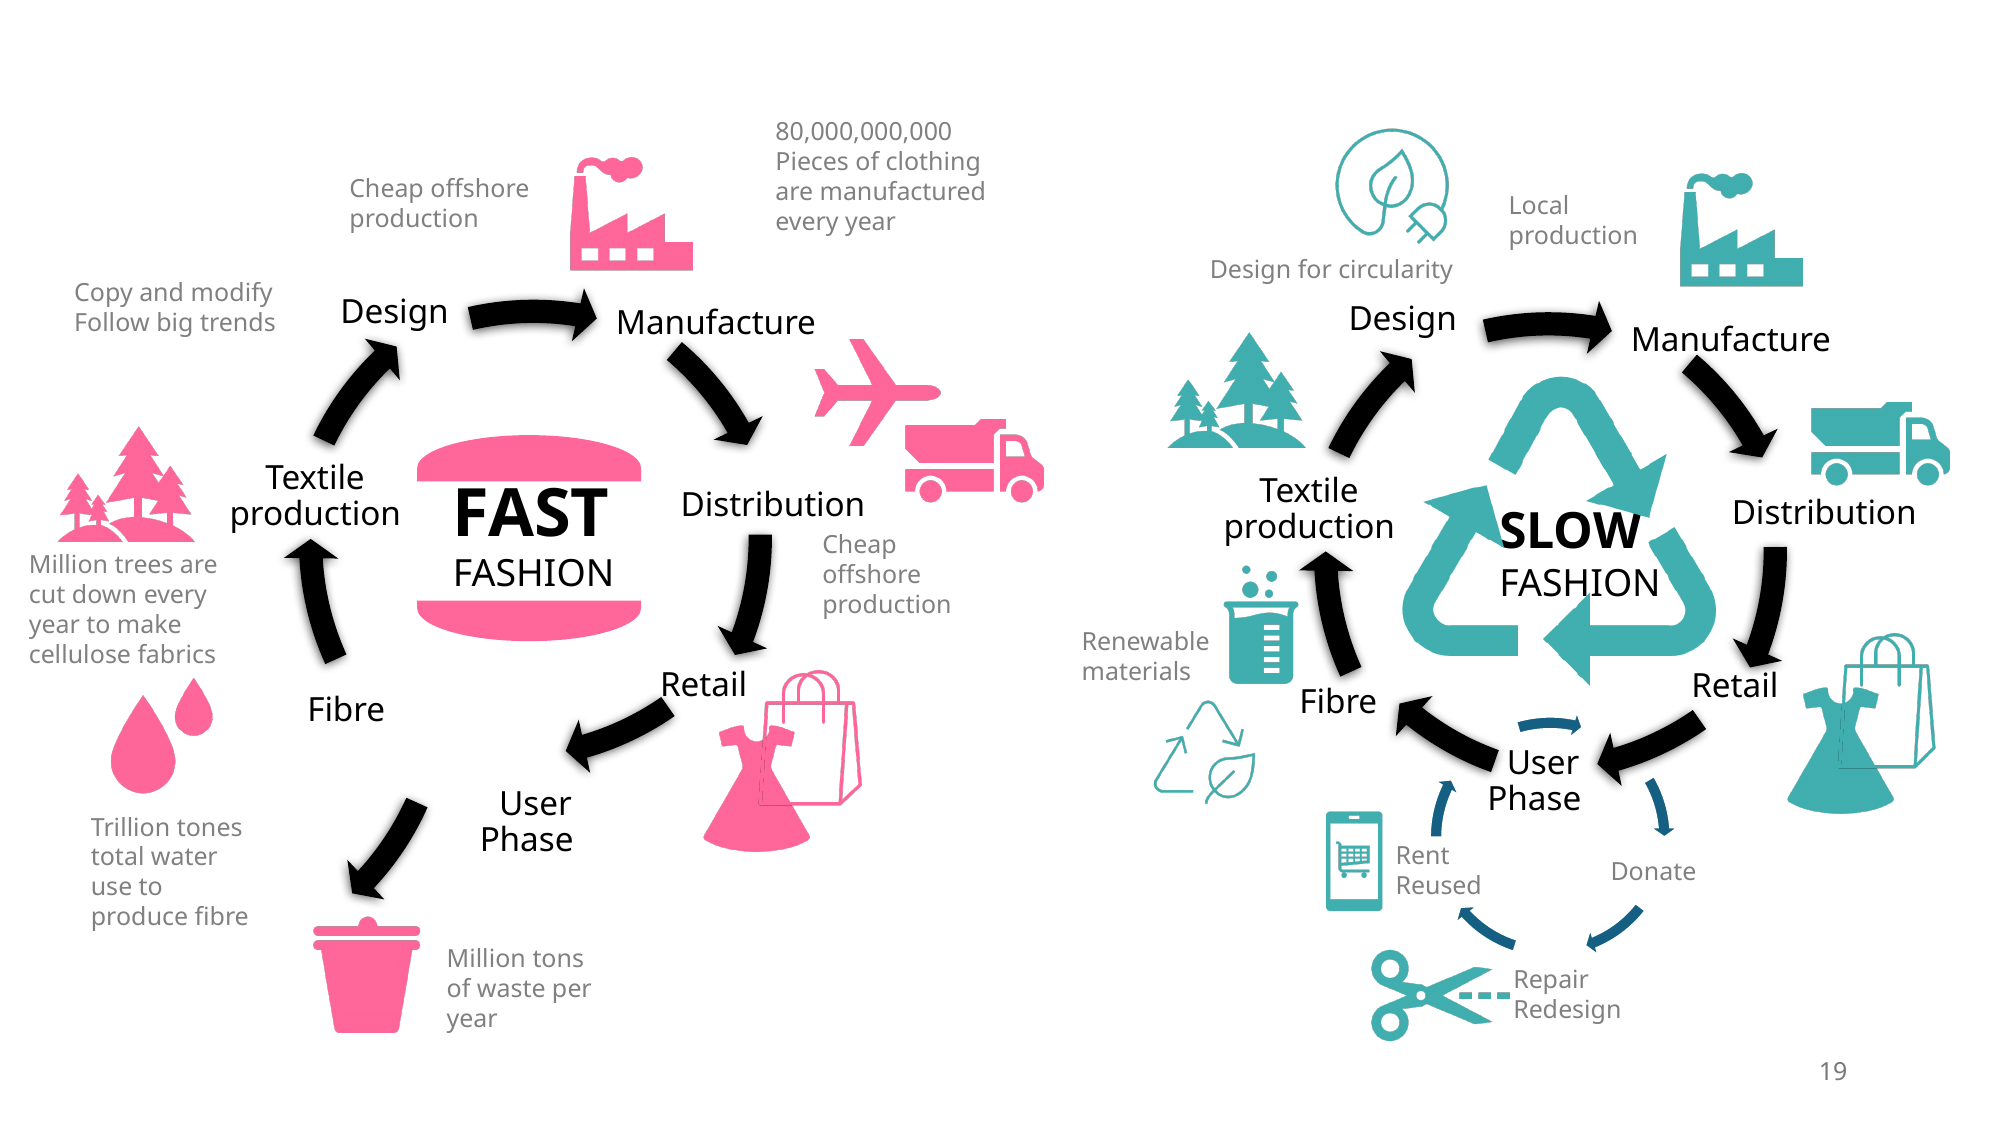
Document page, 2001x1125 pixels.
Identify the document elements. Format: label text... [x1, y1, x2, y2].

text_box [1066, 107, 1962, 1072]
slide_number 19 [1412, 1072, 1863, 1103]
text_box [0, 107, 1051, 1055]
